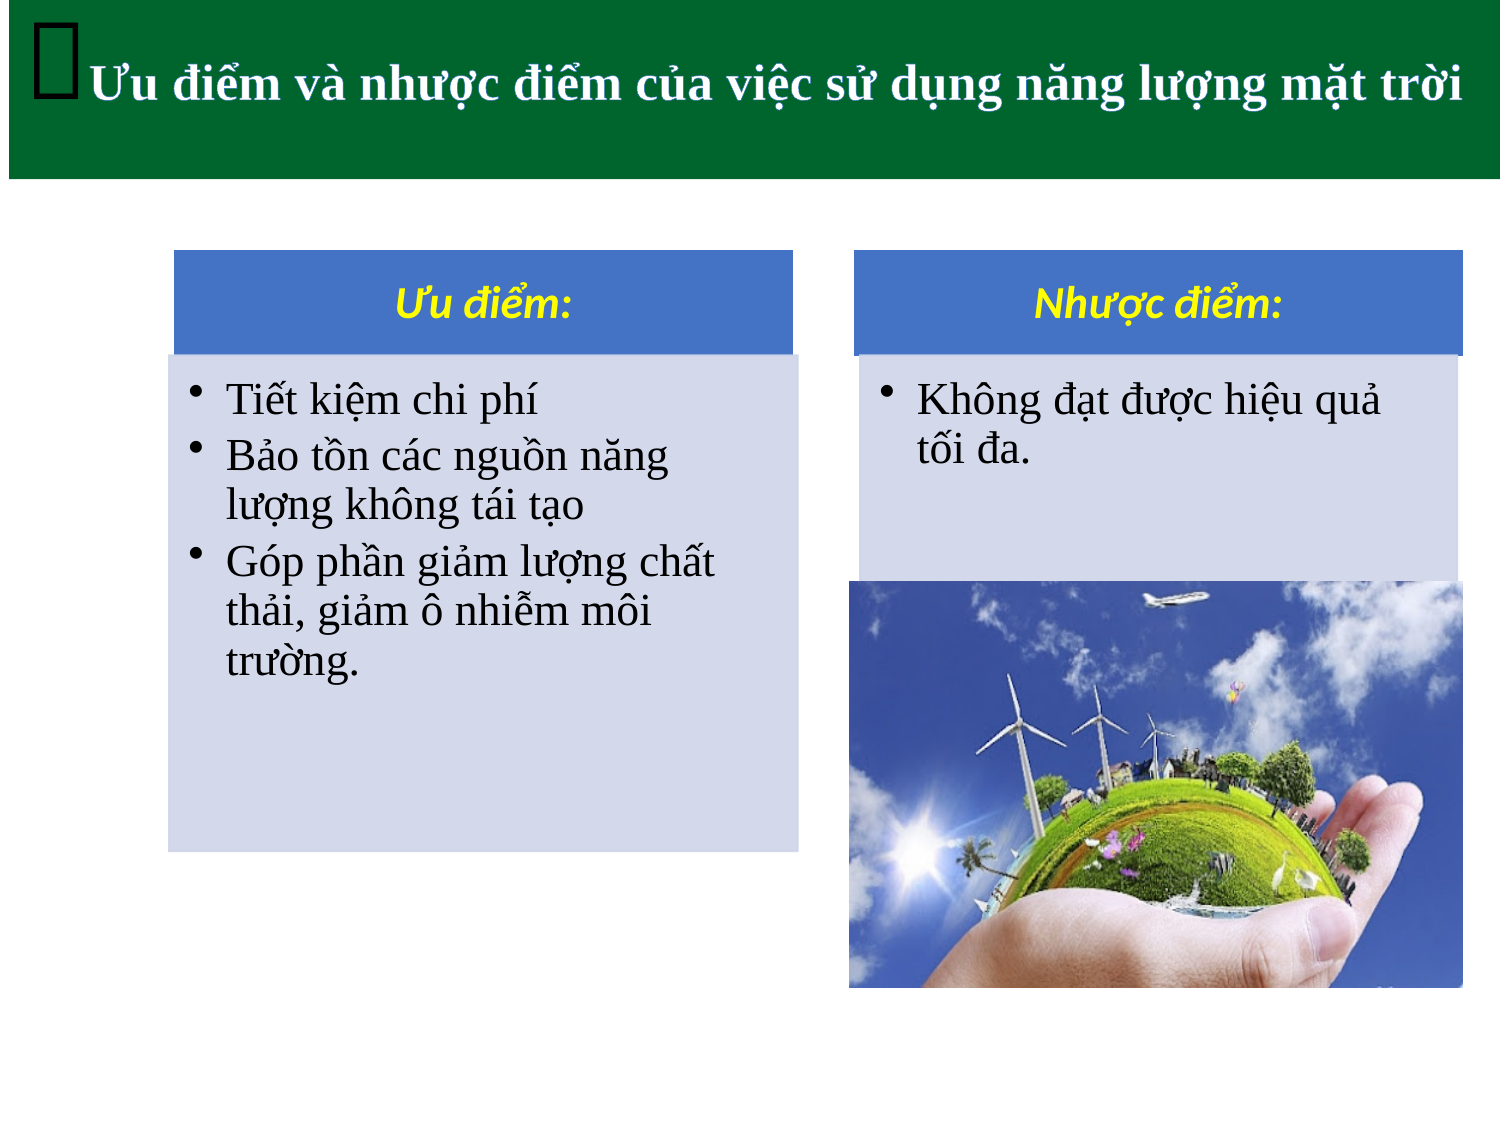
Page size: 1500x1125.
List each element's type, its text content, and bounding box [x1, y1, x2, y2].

picture [849, 581, 1463, 988]
list Ưu điểm và nhược điểm của việc sử dụng năng lượng mặt trời [9, 0, 1500, 180]
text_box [168, 217, 1463, 885]
